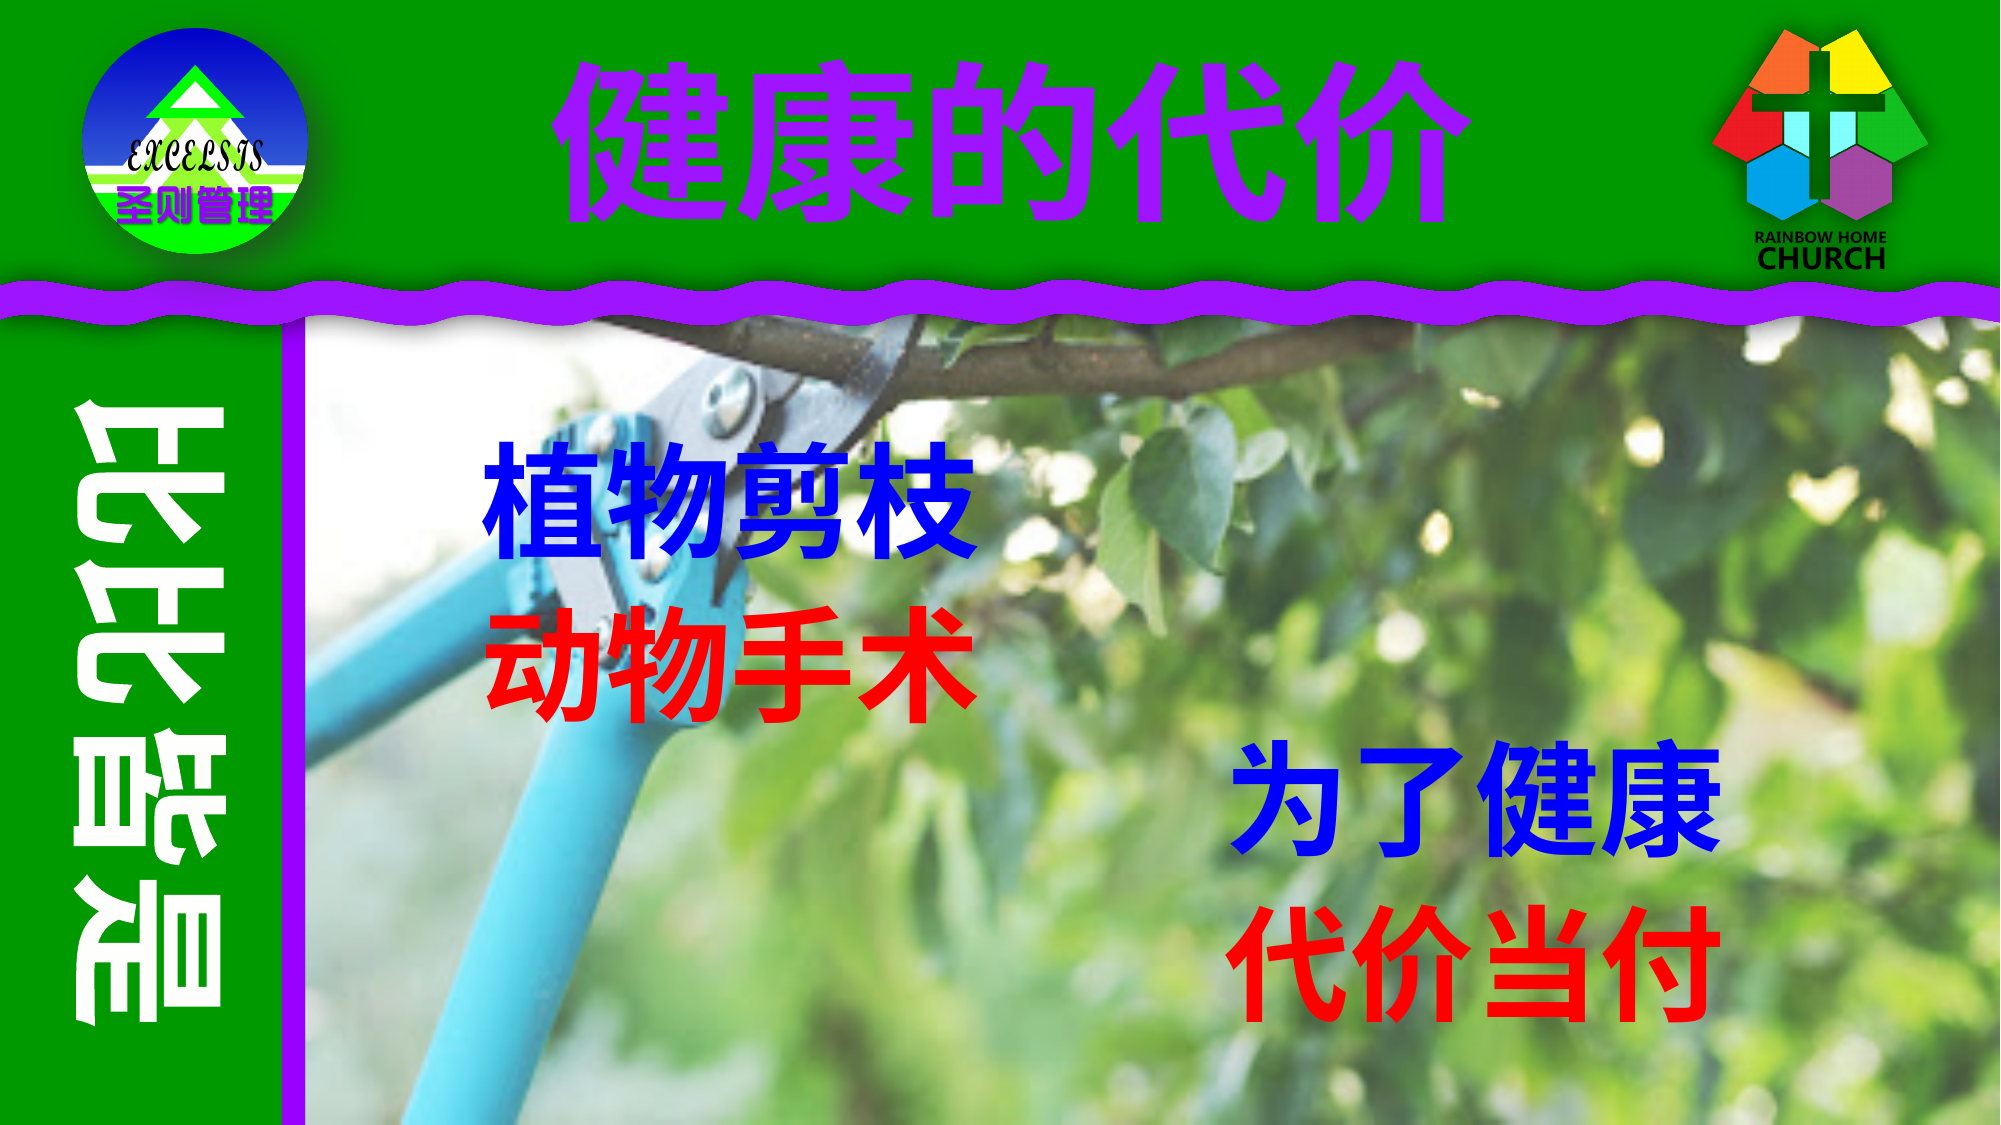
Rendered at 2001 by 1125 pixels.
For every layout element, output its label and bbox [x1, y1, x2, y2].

text_box [0, 0, 2000, 1125]
